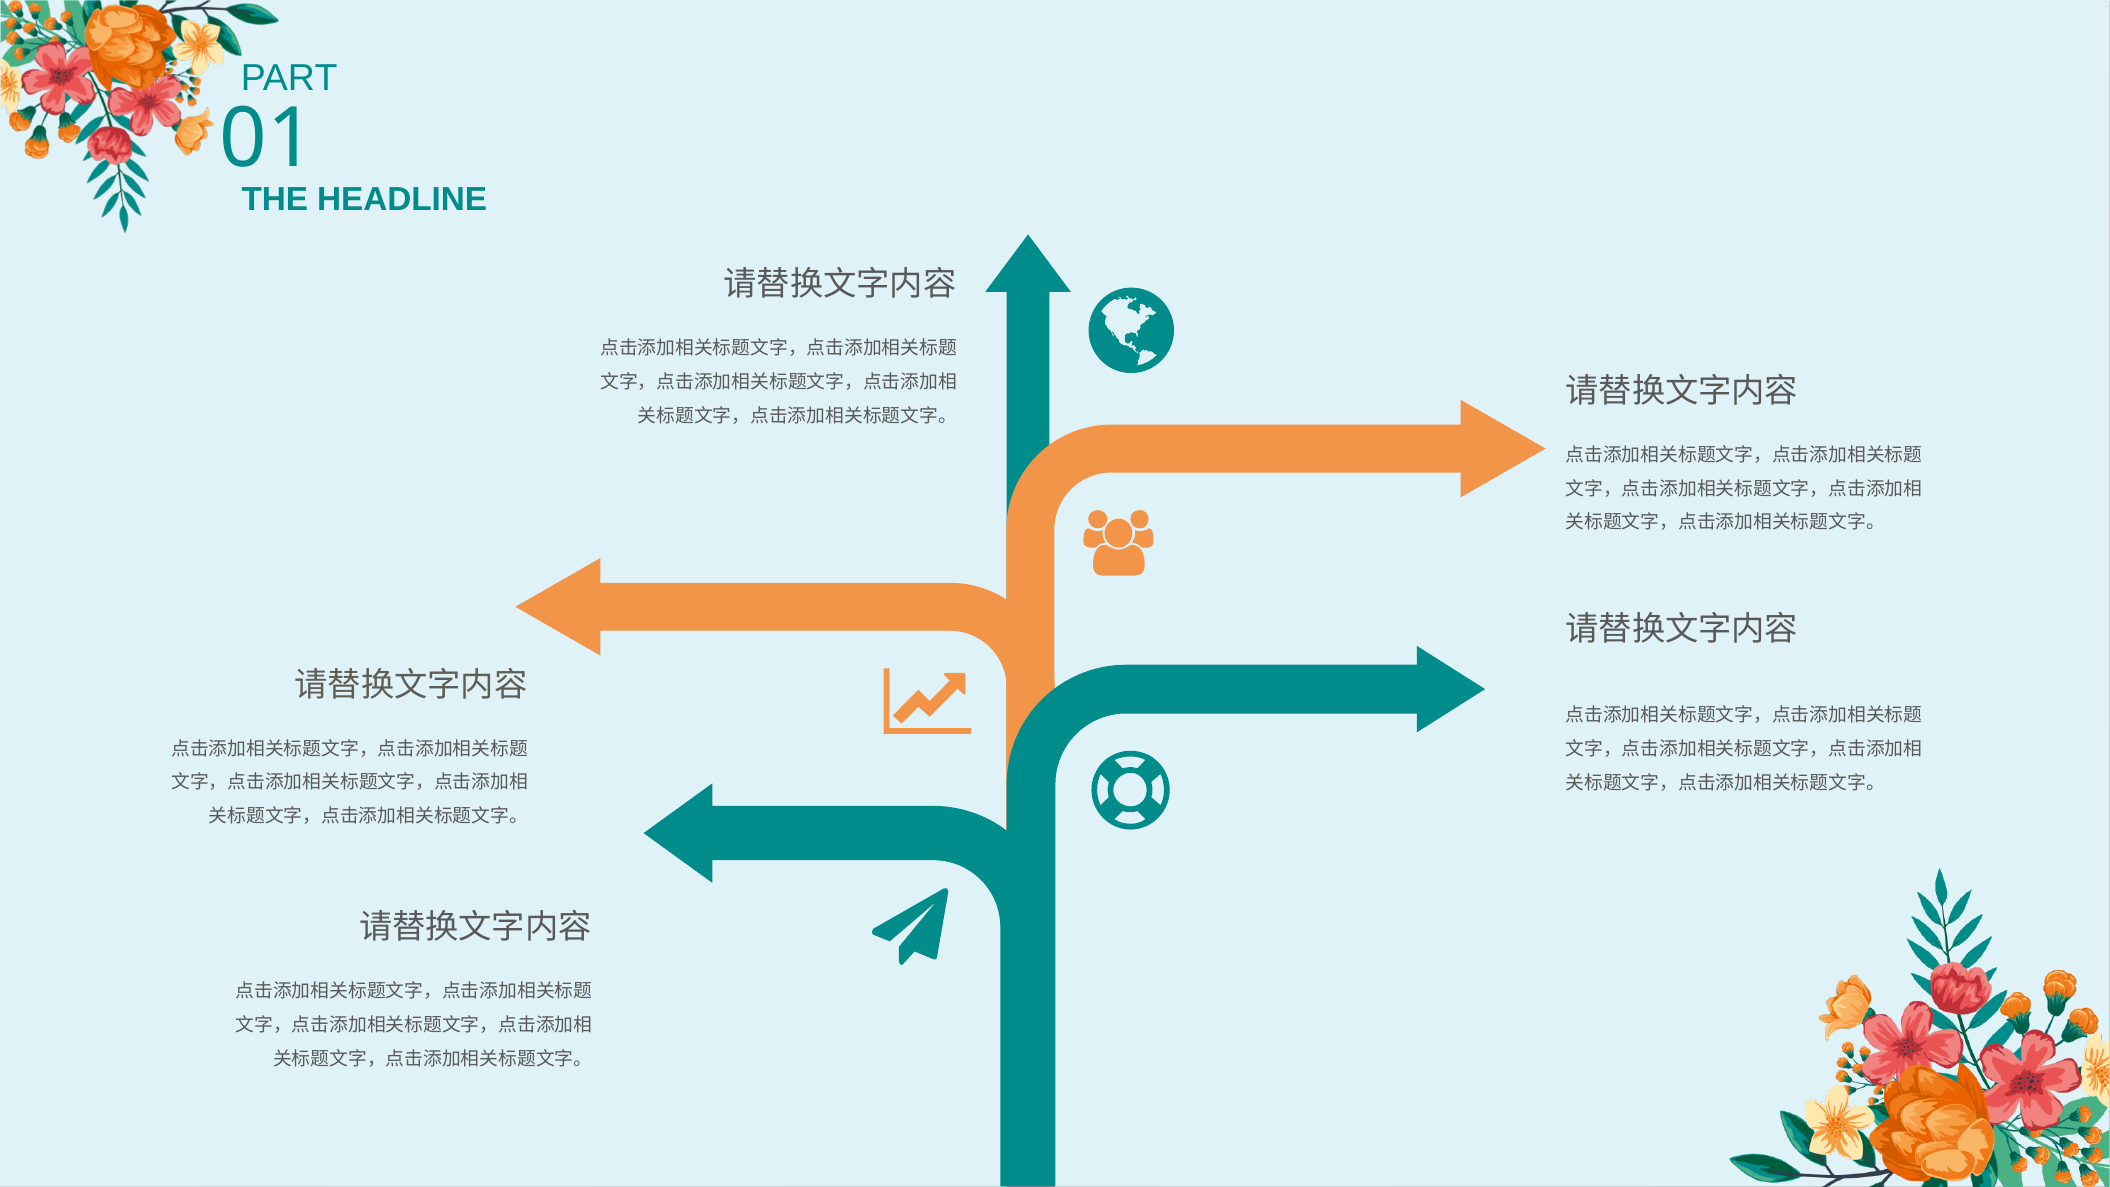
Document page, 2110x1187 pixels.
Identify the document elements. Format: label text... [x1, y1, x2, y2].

text_box [1091, 750, 1170, 830]
text_box 01 [205, 75, 330, 191]
text_box [1005, 644, 1488, 1187]
text_box 请替换文字内容 点击添加相关标题文字，点击添加相关标题文字，点击添加相关标题文字，点击添加相关标题文字，点击添加相关标题文字。 [578, 255, 972, 457]
text_box [1005, 398, 1548, 676]
text_box PART [226, 45, 353, 106]
text_box [641, 781, 1056, 1187]
text_box [871, 888, 949, 965]
text_box 请替换文字内容 点击添加相关标题文字，点击添加相关标题文字，点击添加相关标题文字，点击添加相关标题文字，点击添加相关标题文字。 [150, 655, 543, 857]
text_box [1088, 287, 1175, 374]
text_box 请替换文字内容 点击添加相关标题文字，点击添加相关标题文字，点击添加相关标题文字，点击添加相关标题文字，点击添加相关标题文字。 [1550, 599, 1943, 823]
text_box THE HEADLINE [226, 170, 503, 225]
text_box [513, 556, 1056, 775]
picture [1725, 859, 2110, 1187]
text_box [1083, 510, 1154, 576]
text_box [883, 668, 972, 734]
text_box 请替换文字内容 点击添加相关标题文字，点击添加相关标题文字，点击添加相关标题文字，点击添加相关标题文字，点击添加相关标题文字。 [1550, 361, 1943, 563]
text_box 请替换文字内容 点击添加相关标题文字，点击添加相关标题文字，点击添加相关标题文字，点击添加相关标题文字，点击添加相关标题文字。 [209, 897, 607, 1077]
text_box [983, 232, 1073, 518]
picture [1, 1, 281, 239]
